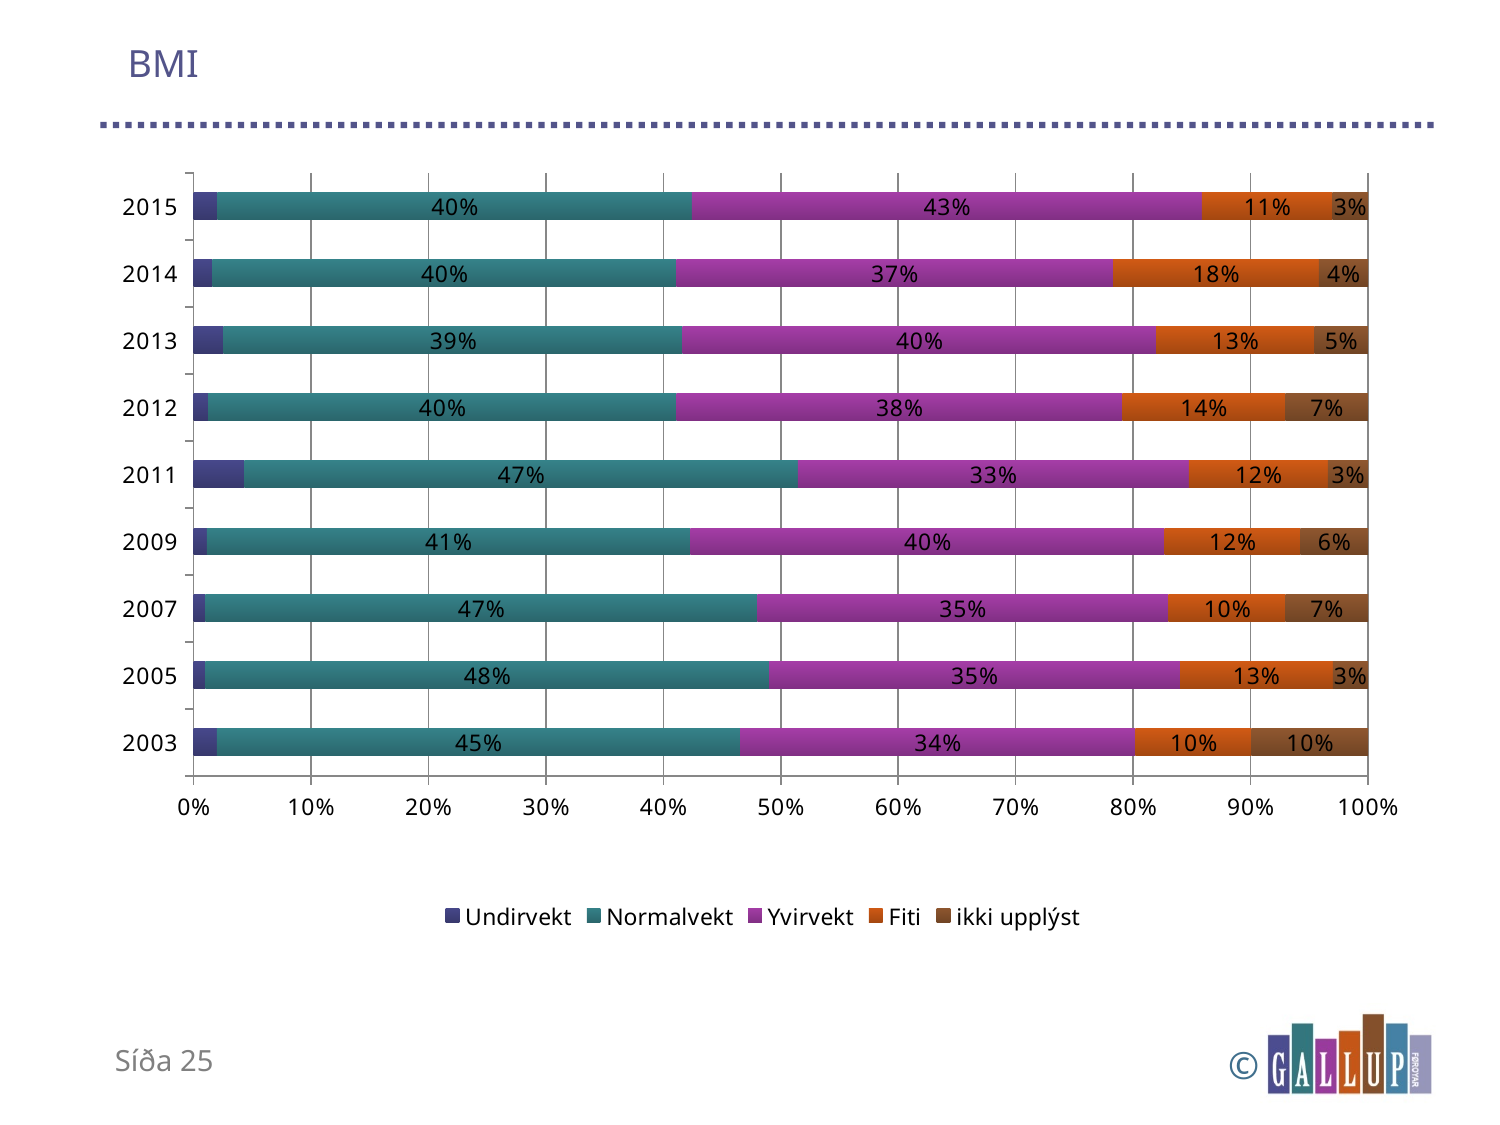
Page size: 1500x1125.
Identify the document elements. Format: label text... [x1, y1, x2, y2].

picture [1260, 1003, 1438, 1104]
title BMI [112, 12, 1439, 113]
chart [100, 149, 1426, 938]
